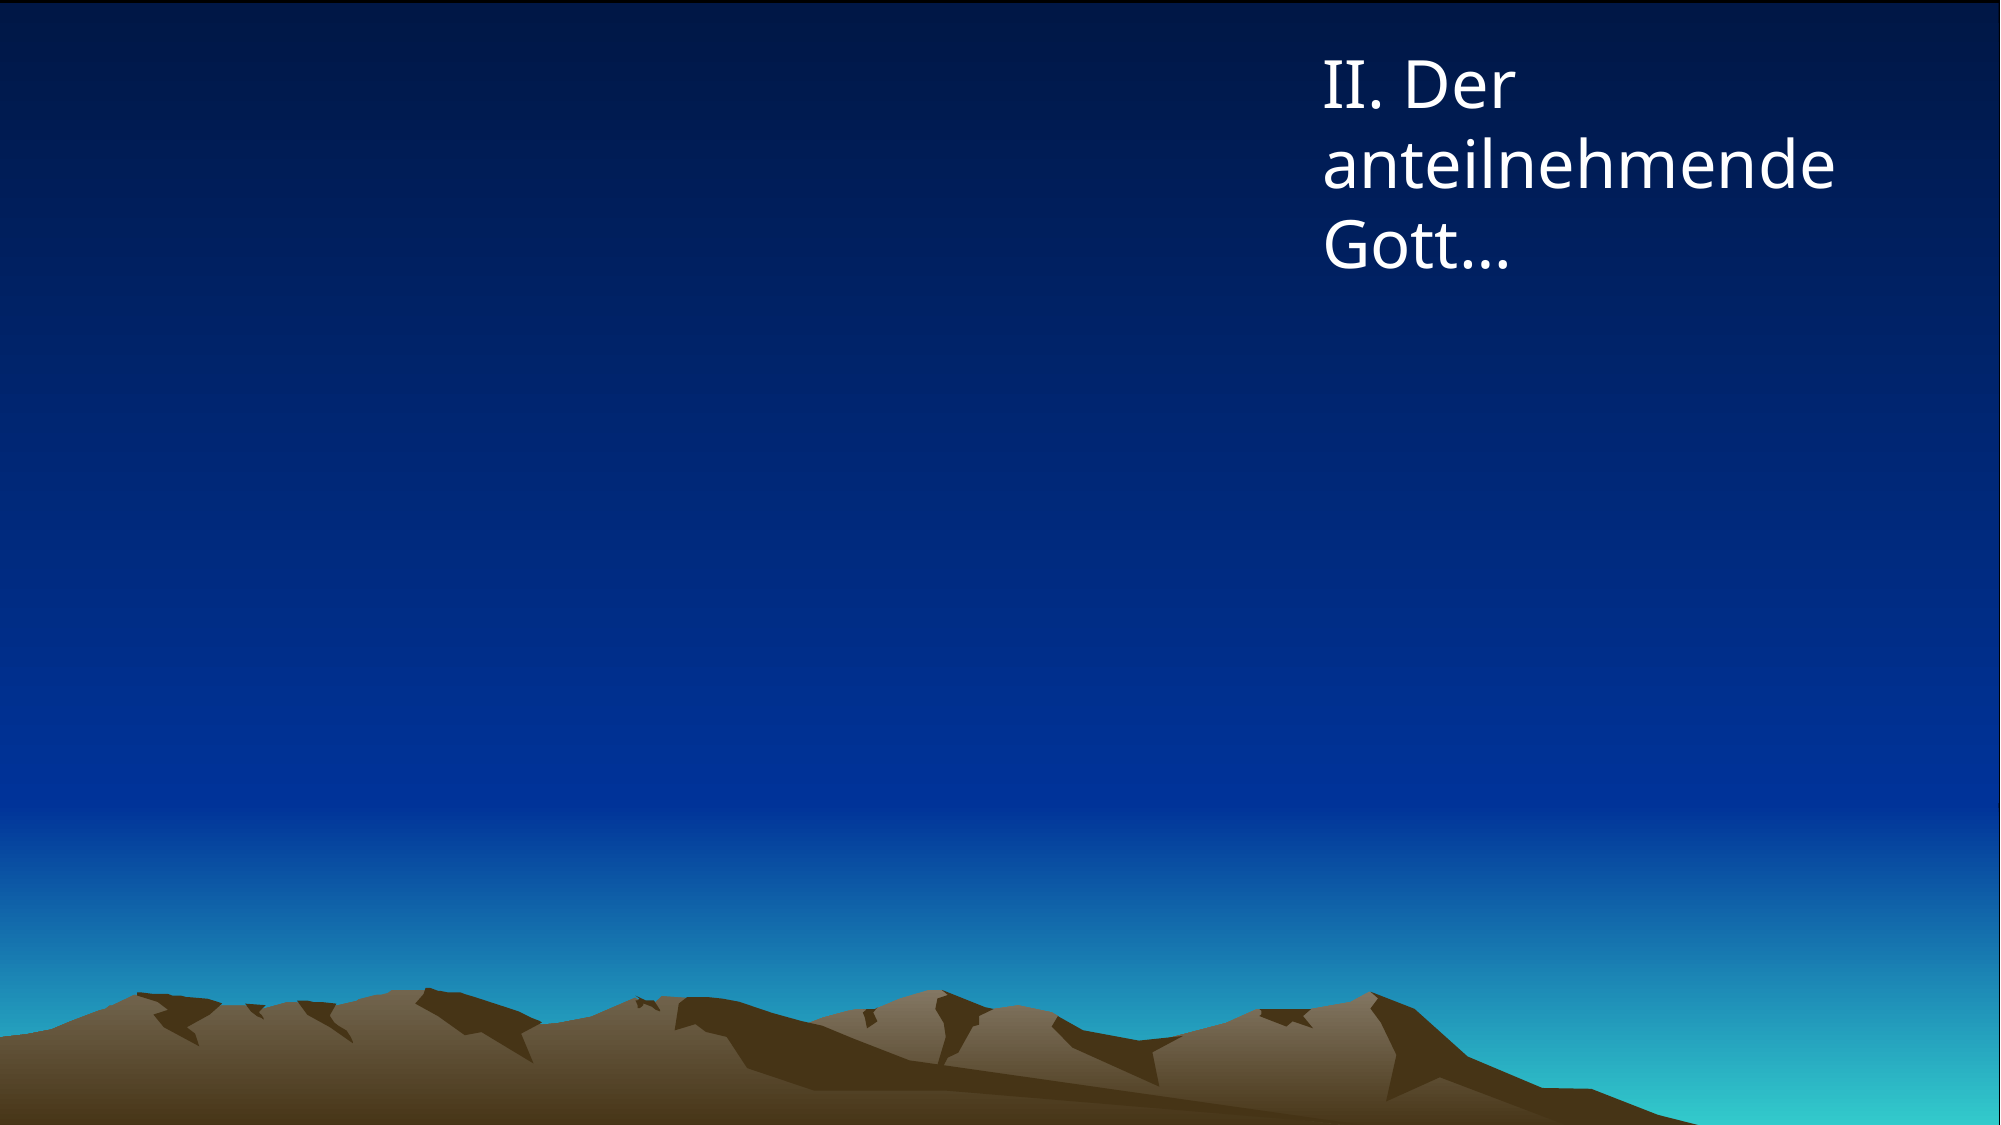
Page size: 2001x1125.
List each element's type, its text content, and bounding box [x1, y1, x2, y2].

title II. Der anteilnehmende Gott… [1307, 34, 1969, 290]
